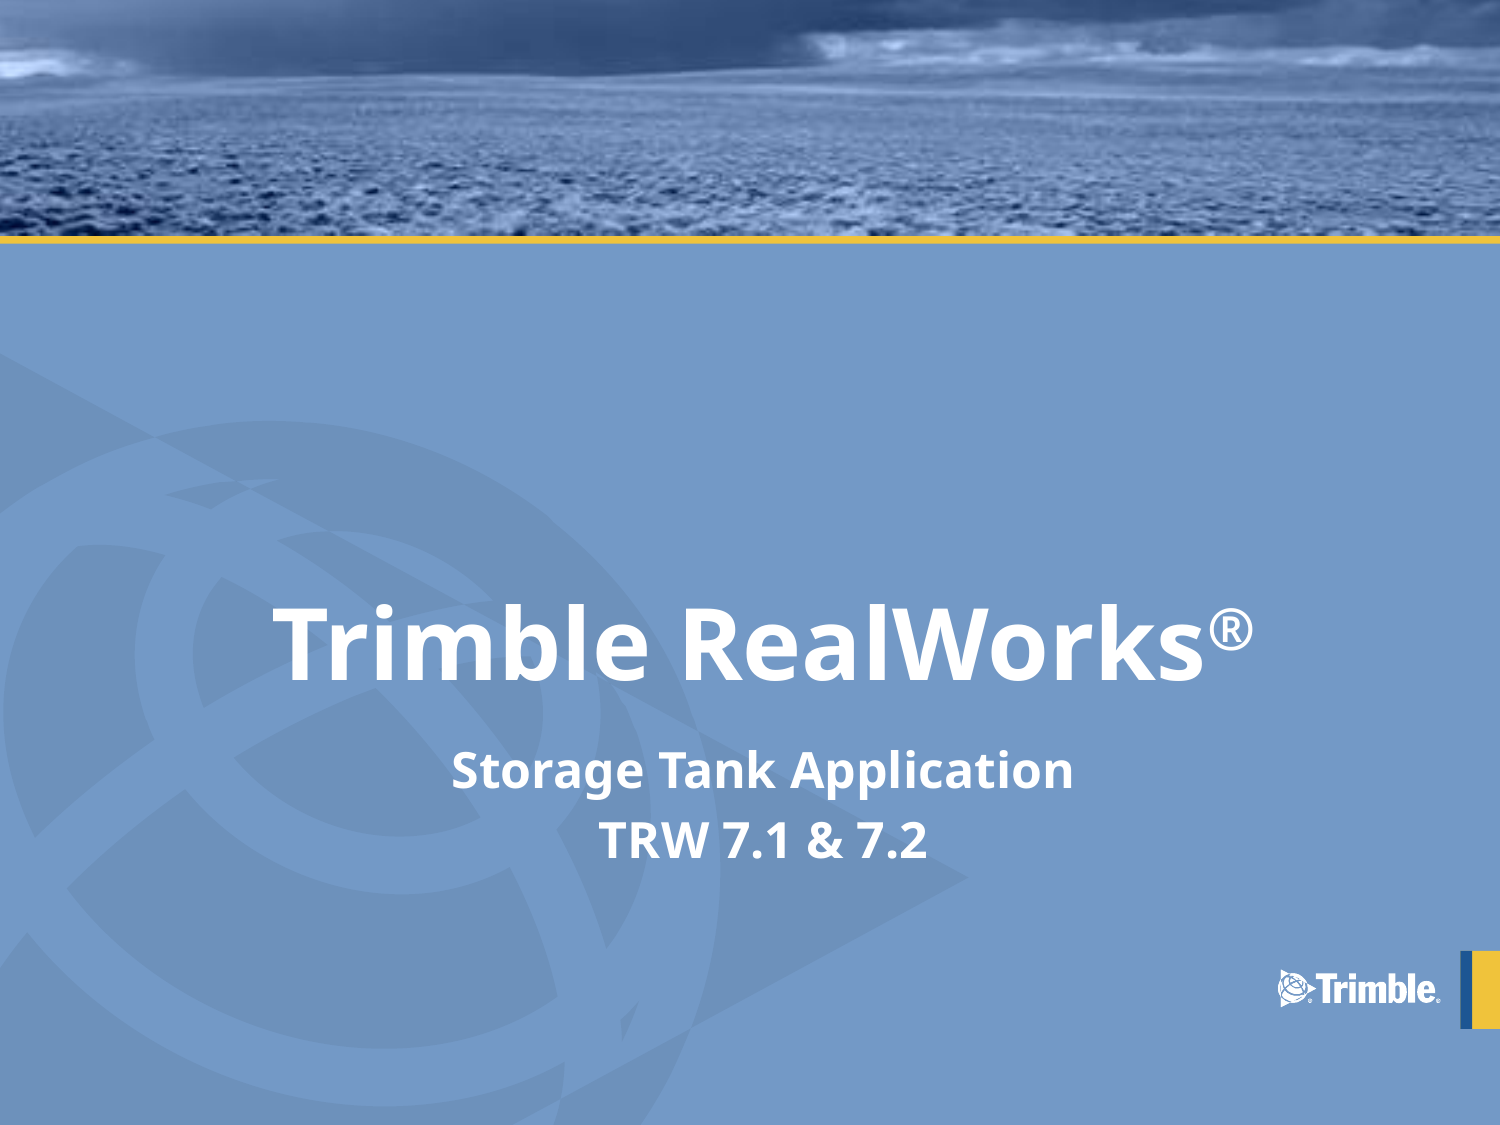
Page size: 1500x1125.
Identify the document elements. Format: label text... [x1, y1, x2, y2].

title Trimble RealWorks® [125, 273, 1402, 708]
picture [0, 0, 1500, 236]
subtitle Storage Tank Application TRW 7.1 & 7.2 [125, 730, 1402, 1057]
